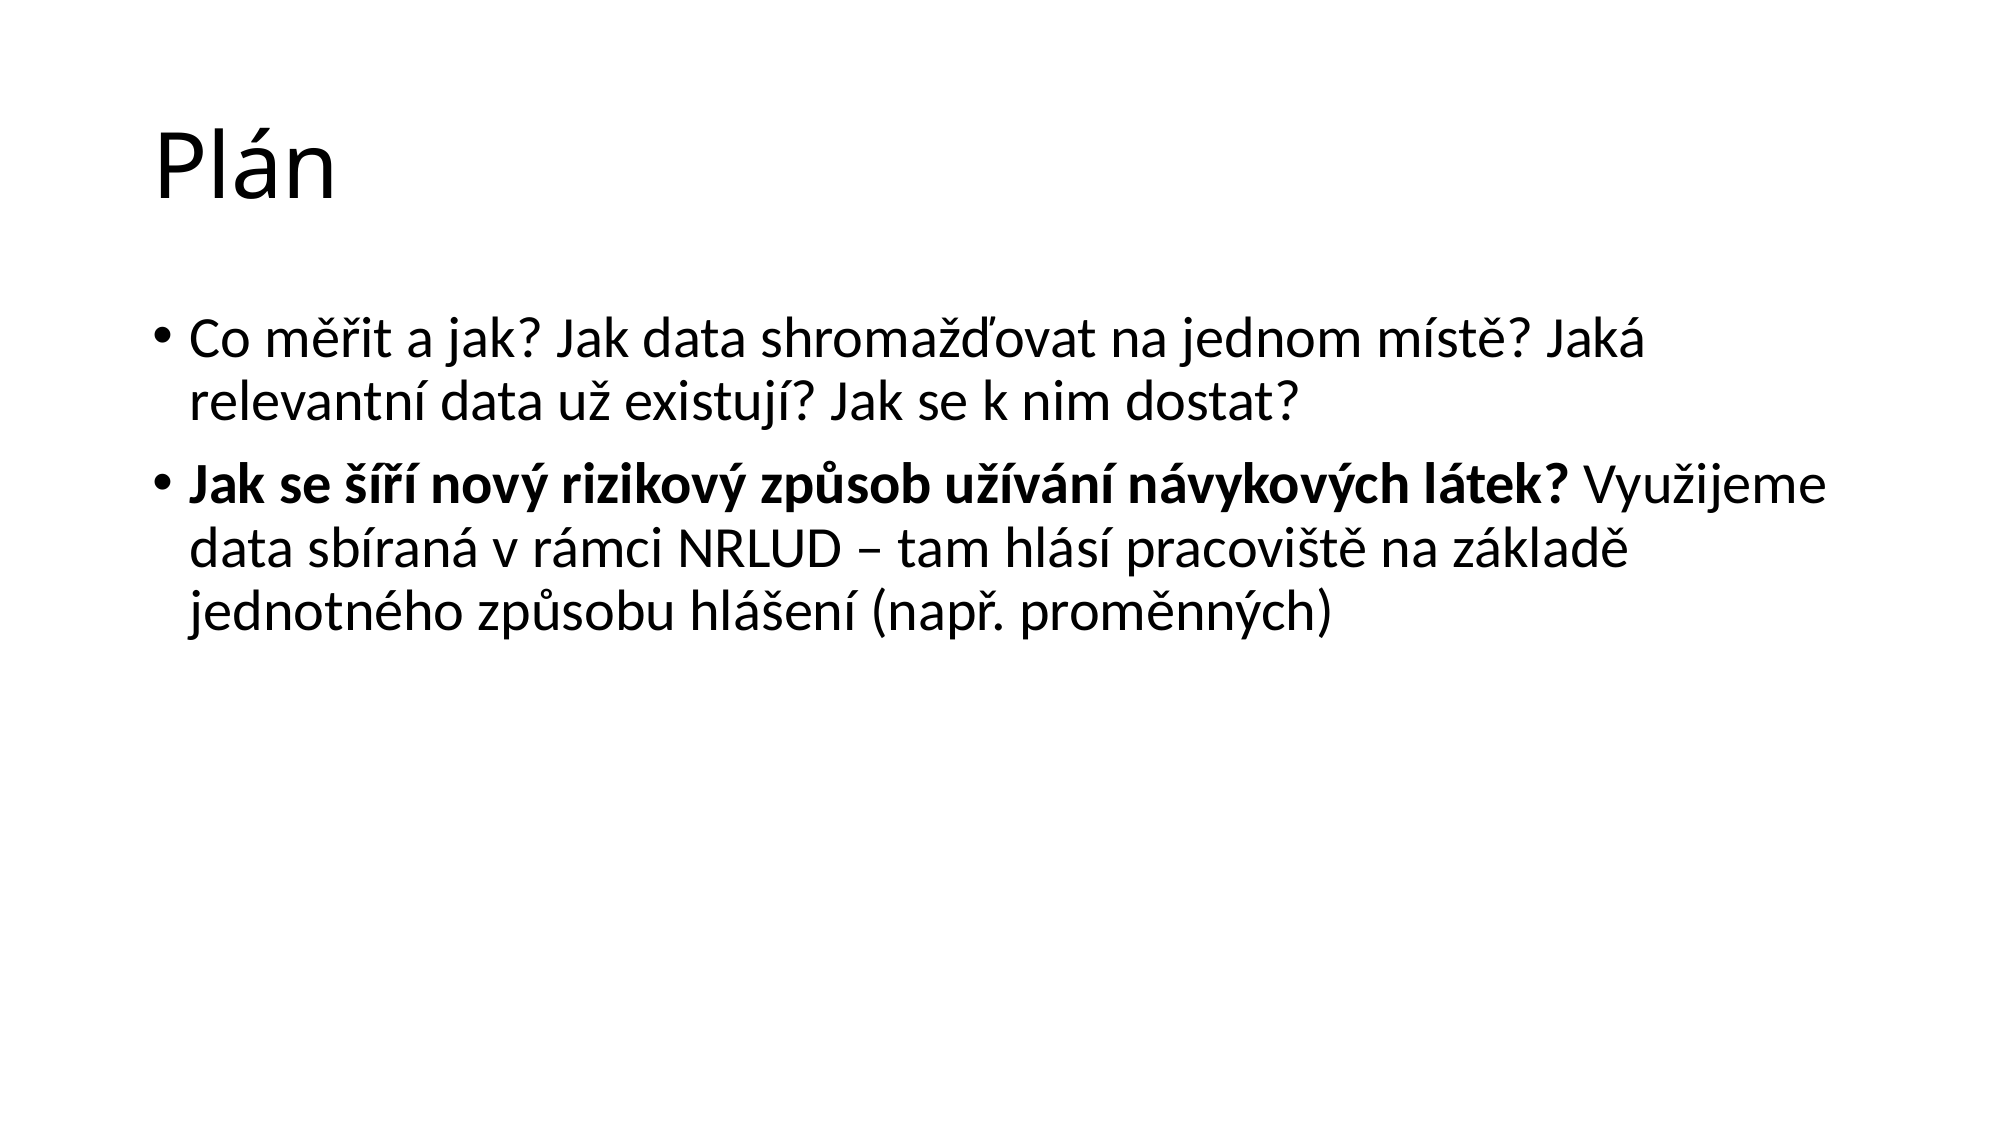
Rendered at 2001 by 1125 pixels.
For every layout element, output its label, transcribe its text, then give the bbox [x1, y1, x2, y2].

list Co měřit a jak? Jak data shromažďovat na jednom místě? Jaká relevantní data už existují? Jak se k nim dostat? Jak se šíří nový rizikový způsob užívání návykových látek? Využijeme data sbíraná v rámci NRLUD – tam hlásí pracoviště na základě jednotného způsobu hlášení (např. proměnných) [137, 299, 1863, 1014]
title Plán [137, 59, 1863, 278]
